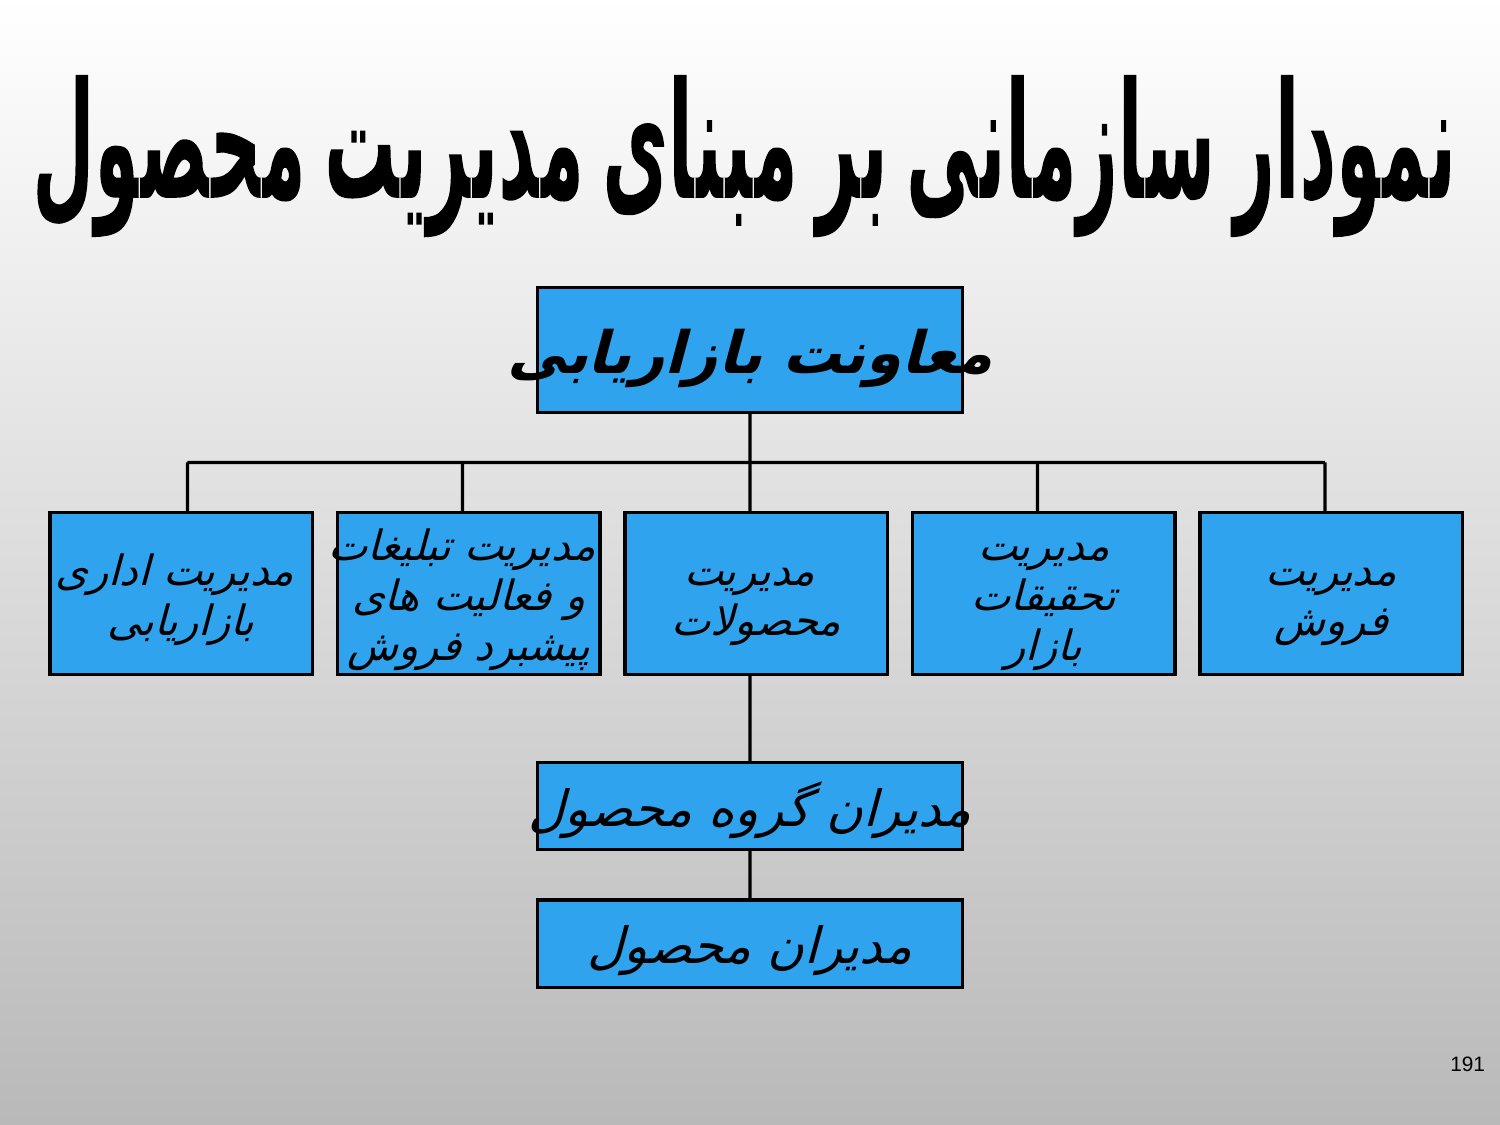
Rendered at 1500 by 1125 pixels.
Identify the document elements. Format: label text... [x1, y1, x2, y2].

text_box مدیریت اداری بازاریابی [50, 512, 313, 675]
text_box مدیریت فروش [1200, 512, 1463, 675]
text_box معاونت بازاریابی [537, 287, 963, 413]
text_box مدیریت تحقیقات بازار [912, 512, 1175, 675]
slide_number 191 [1149, 1024, 1500, 1103]
text_box مدیریت تبلیغات و فعالیت های پیشبرد فروش [337, 512, 600, 675]
text_box مدیریت محصولات [624, 512, 888, 675]
text_box مدیران محصول [537, 899, 963, 988]
text_box مدیران گروه محصول [537, 762, 963, 850]
